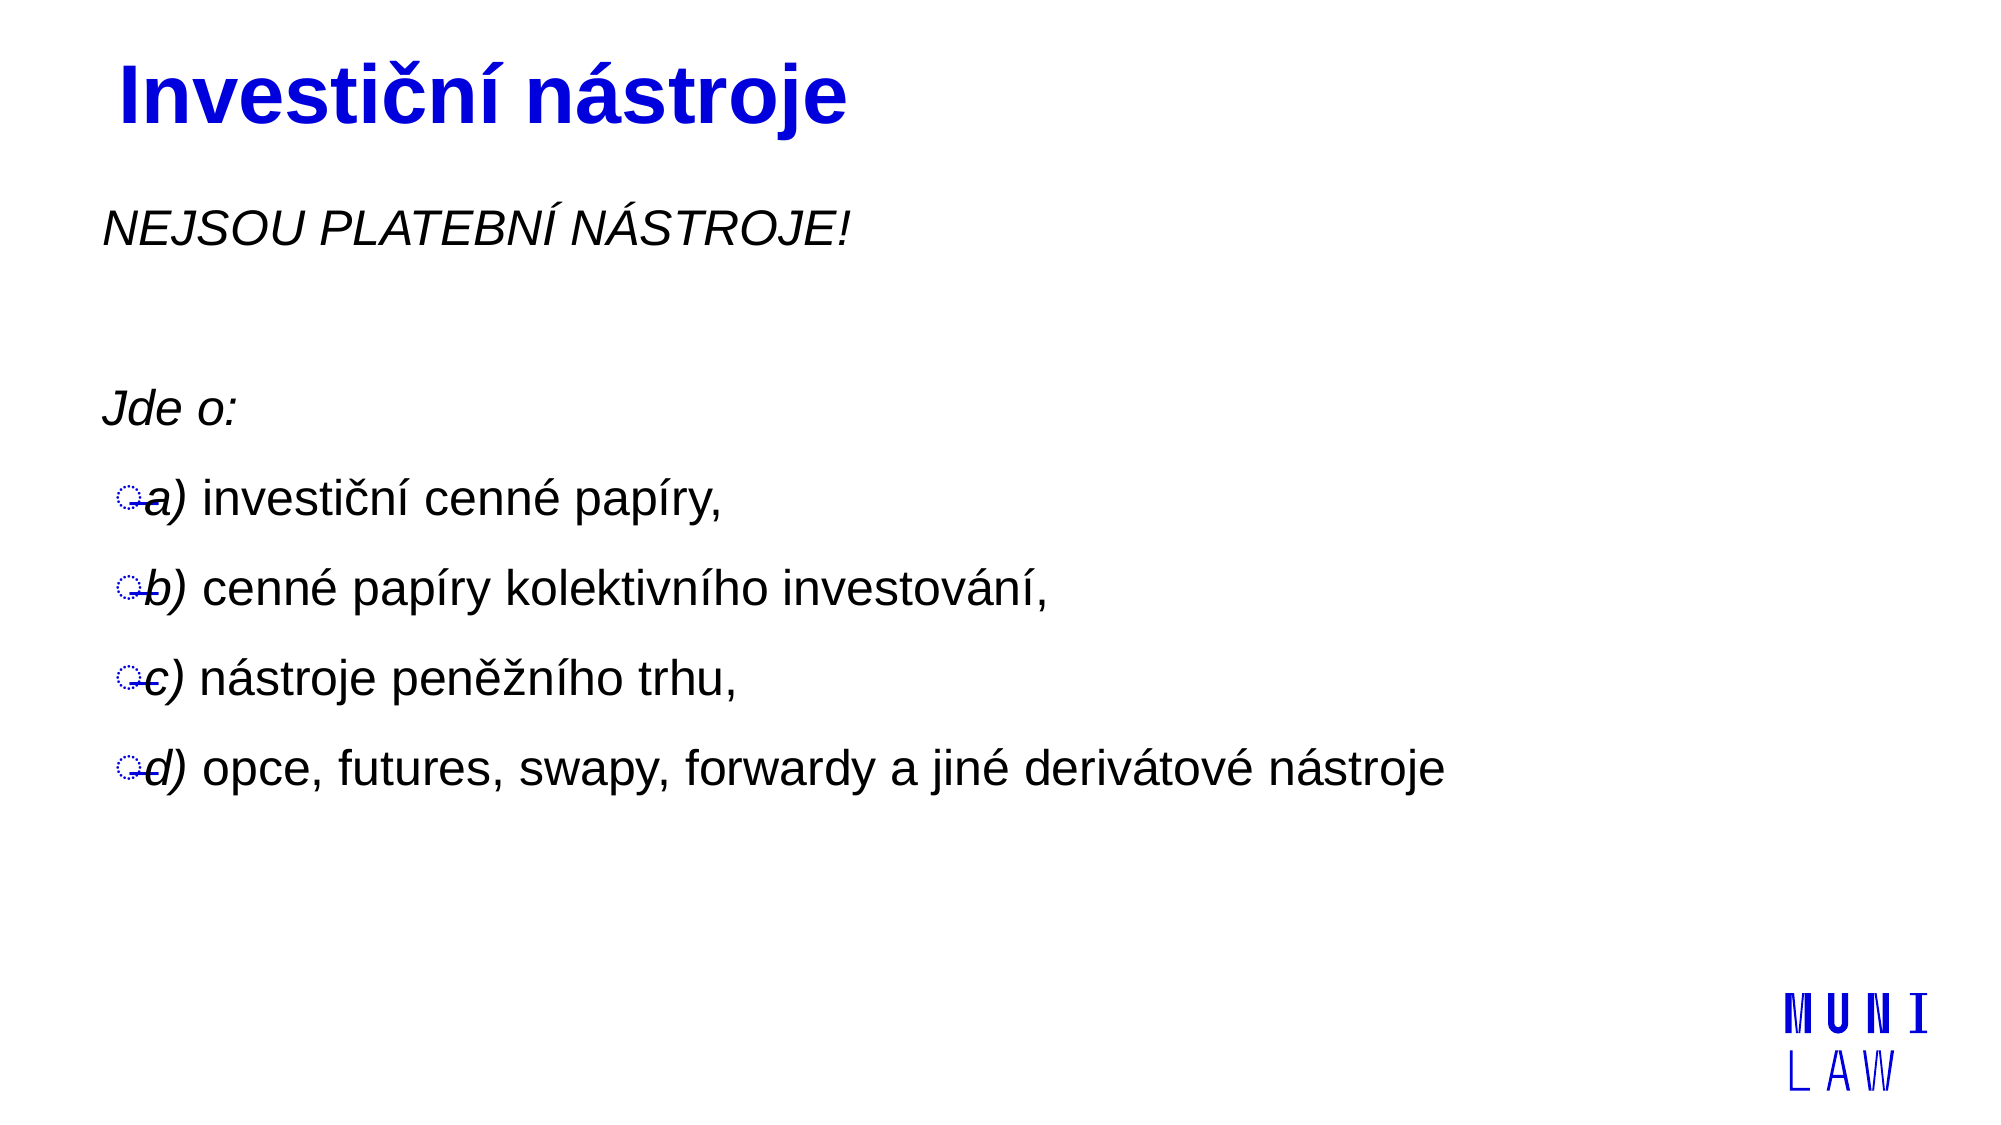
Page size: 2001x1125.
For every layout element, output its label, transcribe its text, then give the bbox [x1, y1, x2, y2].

list NEJSOU PLATEBNÍ NÁSTROJE! Jde o: a) investiční cenné papíry, b) cenné papíry kolektivního investování, c) nástroje peněžního trhu, d) opce, futures, swapy, forwardy a jiné derivátové nástroje [102, 165, 1908, 1112]
title Investiční nástroje [118, 56, 1883, 154]
